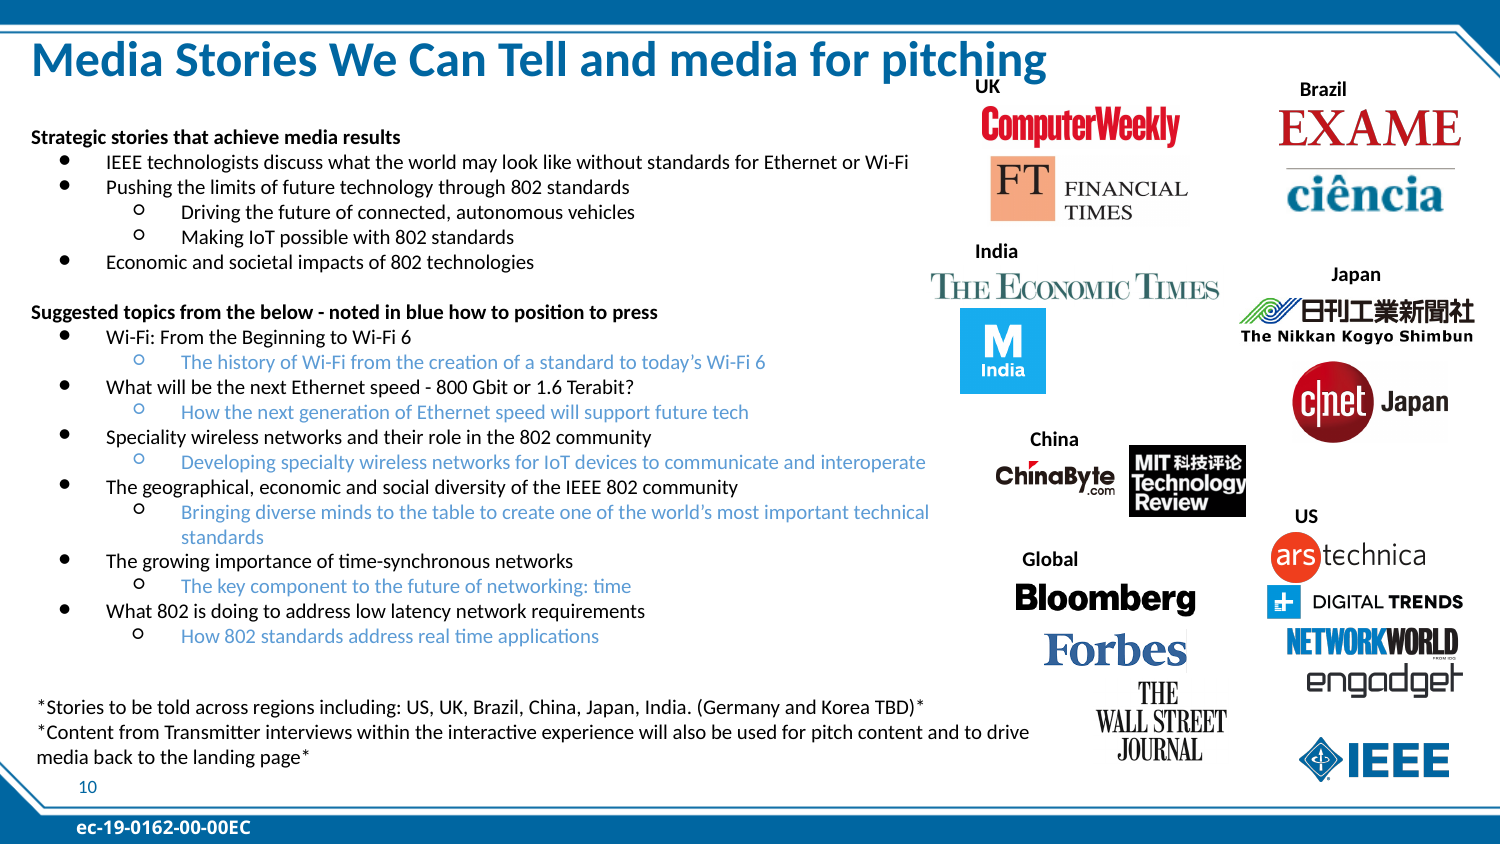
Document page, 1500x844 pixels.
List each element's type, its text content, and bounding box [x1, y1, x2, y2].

text_box UK [960, 57, 1041, 100]
picture [1007, 576, 1205, 624]
text_box Japan [1316, 246, 1397, 289]
picture [1040, 629, 1187, 673]
text_box Brazil [1284, 60, 1365, 107]
picture [1263, 532, 1466, 698]
picture [1238, 291, 1475, 346]
picture [981, 444, 1246, 517]
text_box US [1279, 487, 1420, 522]
title Media Stories We Can Tell and media for pitching [16, 30, 1437, 103]
picture [982, 105, 1180, 149]
picture [926, 265, 1224, 307]
text_box *Stories to be told across regions including: US, UK, Brazil, China, Japan, India. (Germany and Korea TBD)* *Content from Transmitter interviews within the interactive experience will also be used for pitch content and to drive media back to the landing page* [21, 678, 1055, 775]
picture [1284, 168, 1455, 223]
text_box Global [1007, 530, 1229, 576]
picture [1279, 108, 1461, 146]
picture [1292, 360, 1448, 443]
text_box India [960, 223, 1041, 264]
text_box Strategic stories that achieve media results IEEE technologists discuss what the world may look like without standards for Ethernet or Wi-Fi Pushing the limits of future technology through 802 standards Driving the future of connected, autonomous vehicles Making IoT possible with 802 standards Economic and societal impacts of 802 technologies Suggested topics from the below - noted in blue how to position to press Wi-Fi: From the Beginning to Wi-Fi 6 The history of Wi-Fi from the creation of a standard to today’s Wi-Fi 6 What will be the next Ethernet speed - 800 Gbit or 1.6 Terabit? How the next generation of Ethernet speed will support future tech Speciality wireless networks and their role in the 802 community Developing specialty wireless networks for IoT devices to communicate and interoperate The geographical, economic and social diversity of the IEEE 802 community Bringing diverse minds to the table to create one of the world’s most important technical standards The growing importance of time-synchronous networks The key component to the future of networking: time What 802 is doing to address low latency network requirements How 802 standards address real time applications [16, 108, 972, 775]
text_box China [1015, 411, 1096, 448]
picture [960, 308, 1046, 394]
picture [0, 0, 1500, 102]
picture [0, 678, 1500, 844]
slide_number 10 [63, 775, 143, 809]
picture [987, 155, 1190, 227]
